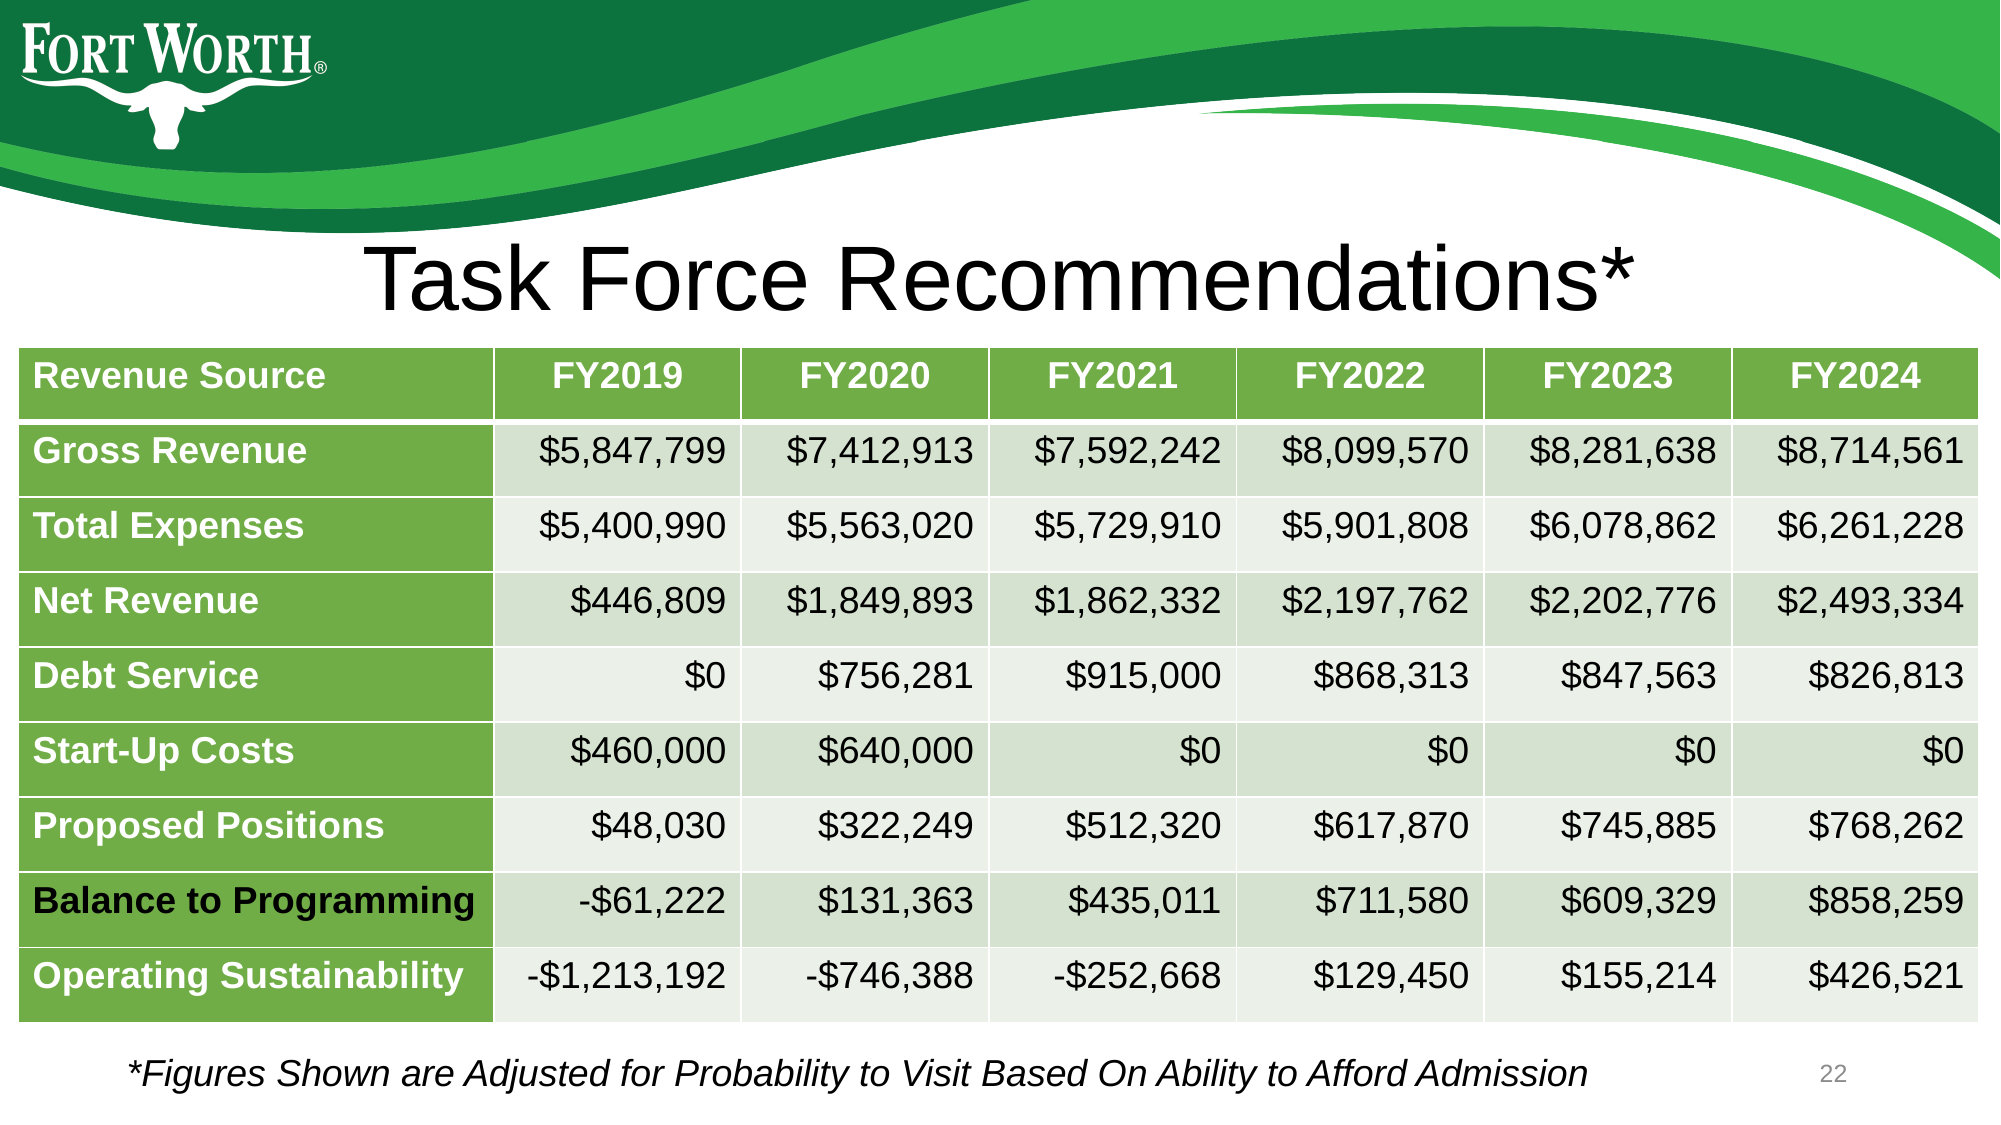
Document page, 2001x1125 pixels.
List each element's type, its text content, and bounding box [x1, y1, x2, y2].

table_cell $512,320 [990, 798, 1236, 871]
table_cell $0 [1237, 723, 1483, 796]
table_cell $129,450 [1237, 948, 1483, 1022]
table_header FY2020 [742, 348, 988, 419]
table_cell $322,249 [742, 798, 988, 871]
table_cell $5,847,799 [495, 425, 740, 496]
table_cell $868,313 [1237, 648, 1483, 721]
picture [0, 0, 2000, 283]
table_cell $8,099,570 [1237, 425, 1483, 496]
table_cell $5,563,020 [742, 498, 988, 571]
table_cell $426,521 [1733, 948, 1978, 1022]
table_cell $915,000 [990, 648, 1236, 721]
table_header Revenue Source [19, 348, 493, 419]
table_cell Total Expenses [19, 498, 493, 571]
table_cell $7,592,242 [990, 425, 1236, 496]
table_header FY2021 [990, 348, 1236, 419]
table_cell $155,214 [1485, 948, 1731, 1022]
table_cell $0 [1485, 723, 1731, 796]
table_cell $8,281,638 [1485, 425, 1731, 496]
table_cell Proposed Positions [19, 798, 493, 871]
table_cell $609,329 [1485, 873, 1731, 947]
table_cell $826,813 [1733, 648, 1978, 721]
table_cell Gross Revenue [19, 425, 493, 496]
table_cell $435,011 [990, 873, 1236, 947]
table_cell Debt Service [19, 648, 493, 721]
table_cell $0 [990, 723, 1236, 796]
table_cell $2,202,776 [1485, 573, 1731, 646]
title Task Force Recommendations* [137, 195, 1863, 346]
table_header FY2019 [495, 348, 740, 419]
table_cell $2,197,762 [1237, 573, 1483, 646]
text_box *Figures Shown are Adjusted for Probability to Visit Based On Ability to Afford Admission [111, 1041, 2000, 1102]
table_cell Operating Sustainability [19, 948, 493, 1022]
table_cell $446,809 [495, 573, 740, 646]
table_cell $48,030 [495, 798, 740, 871]
table_cell $2,493,334 [1733, 573, 1978, 646]
table_cell $768,262 [1733, 798, 1978, 871]
table_cell $0 [1733, 723, 1978, 796]
table_cell $847,563 [1485, 648, 1731, 721]
table_cell $1,849,893 [742, 573, 988, 646]
table_header FY2023 [1485, 348, 1731, 419]
table_cell $711,580 [1237, 873, 1483, 947]
table_cell Net Revenue [19, 573, 493, 646]
table_cell $5,901,808 [1237, 498, 1483, 571]
table_cell $8,714,561 [1733, 425, 1978, 496]
table_cell $0 [495, 648, 740, 721]
table_header FY2024 [1733, 348, 1978, 419]
table_cell $6,078,862 [1485, 498, 1731, 571]
table_cell $6,261,228 [1733, 498, 1978, 571]
table_cell -$61,222 [495, 873, 740, 947]
table_cell $640,000 [742, 723, 988, 796]
table_cell -$1,213,192 [495, 948, 740, 1022]
table_header FY2022 [1237, 348, 1483, 419]
table_cell $5,729,910 [990, 498, 1236, 571]
table_cell $131,363 [742, 873, 988, 947]
table_cell $460,000 [495, 723, 740, 796]
table_cell -$746,388 [742, 948, 988, 1022]
table_cell $756,281 [742, 648, 988, 721]
table_cell $745,885 [1485, 798, 1731, 871]
table_cell $7,412,913 [742, 425, 988, 496]
table_cell Start-Up Costs [19, 723, 493, 796]
table_cell -$252,668 [990, 948, 1236, 1022]
table_cell $5,400,990 [495, 498, 740, 571]
table_cell $858,259 [1733, 873, 1978, 947]
table_cell $617,870 [1237, 798, 1483, 871]
table_cell Balance to Programming [19, 873, 493, 947]
table_cell $1,862,332 [990, 573, 1236, 646]
